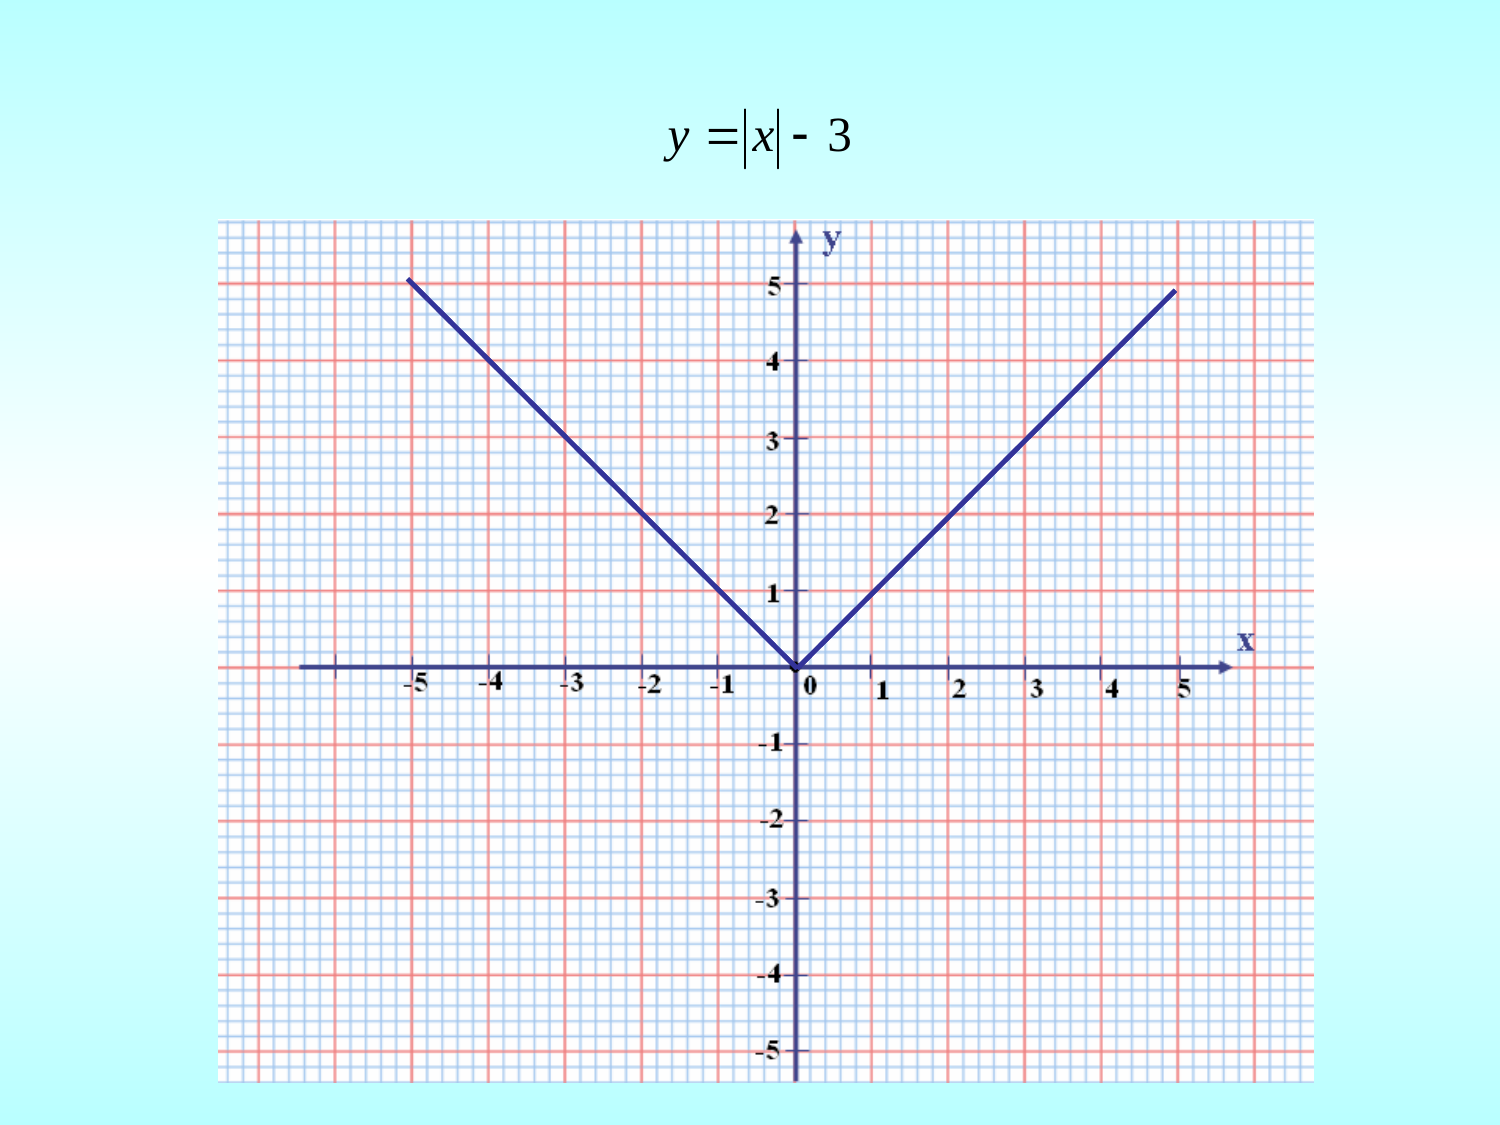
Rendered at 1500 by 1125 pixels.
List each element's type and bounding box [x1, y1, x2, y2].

picture [218, 219, 1314, 1083]
list [655, 97, 857, 181]
text_box [407, 278, 1176, 669]
